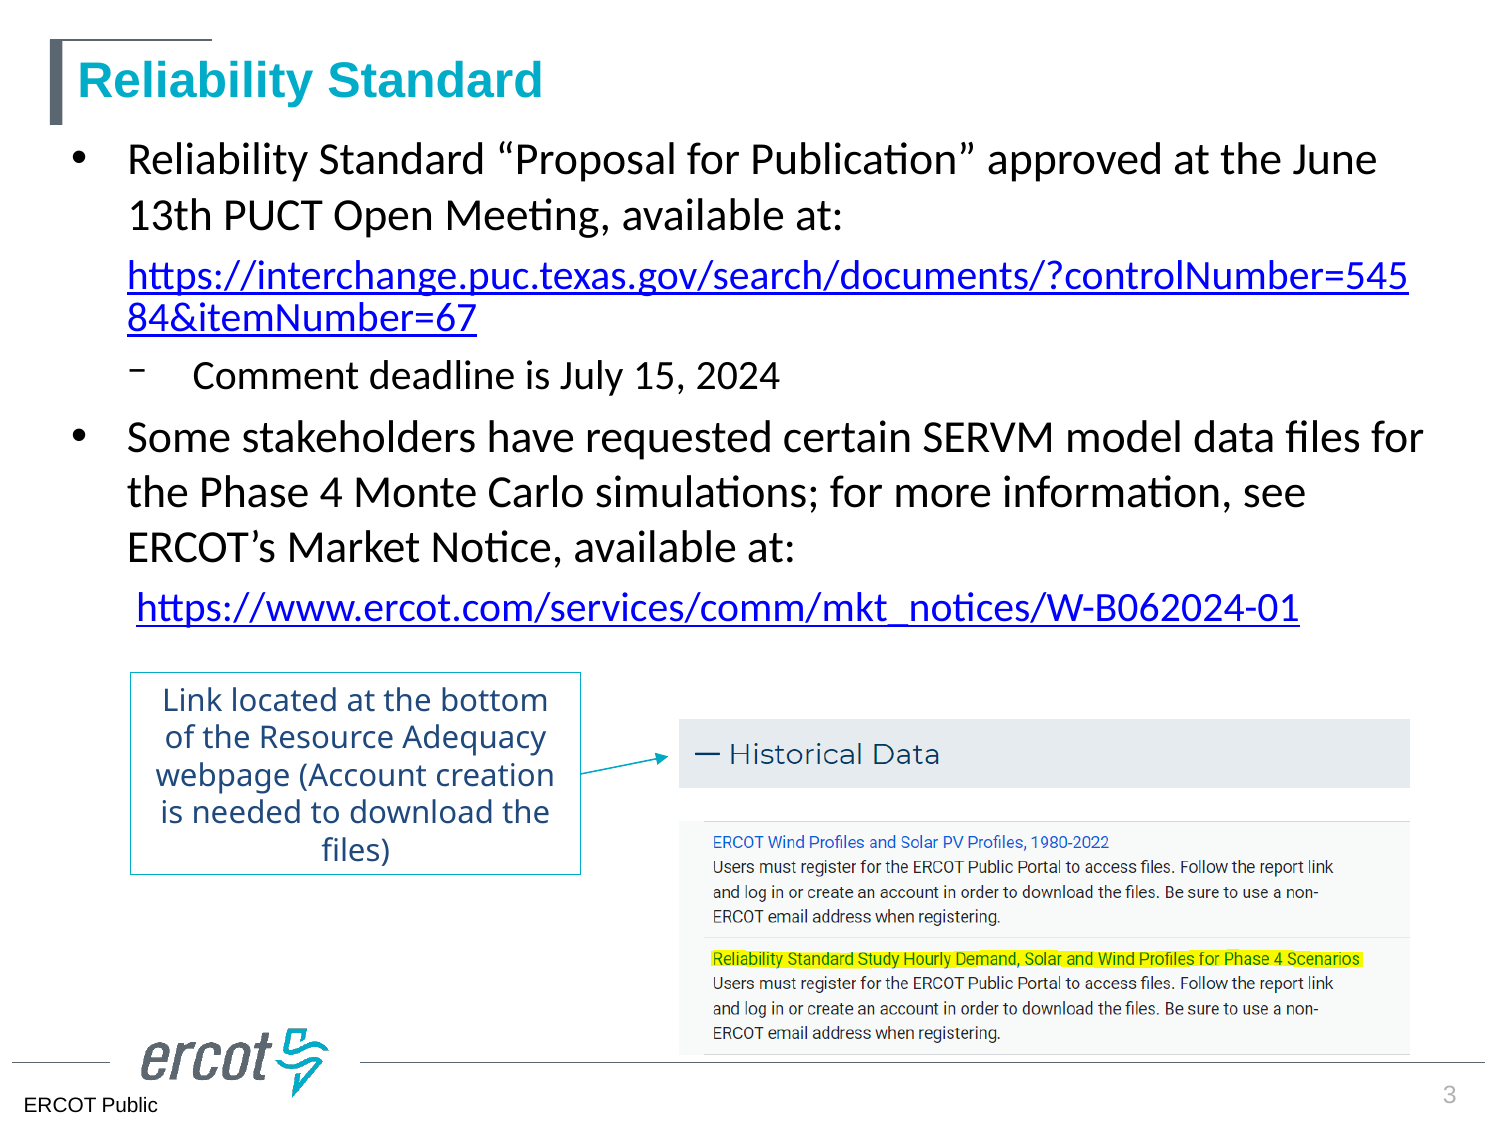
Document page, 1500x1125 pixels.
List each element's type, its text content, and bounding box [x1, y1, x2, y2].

slide_number 3 [1412, 1076, 1488, 1112]
title Reliability Standard [62, 39, 1450, 125]
picture [667, 707, 1419, 1061]
picture [137, 1024, 332, 1100]
text_box Reliability Standard “Proposal for Publication” approved at the June 13th PUCT Open Meeting, available at: https://interchange.puc.texas.gov/search/documents/?controlNumber=54584&itemNumber=67 Comment deadline is July 15, 2024 Some stakeholders have requested certain SERVM model data files for the Phase 4 Monte Carlo simulations; for more information, see ERCOT’s Market Notice, available at: https://www.ercot.com/services/comm/mkt_notices/W-B062024-01 [56, 121, 1444, 596]
text_box Link located at the bottom of the Resource Adequacy webpage (Account creation is needed to download the files) [130, 672, 581, 875]
